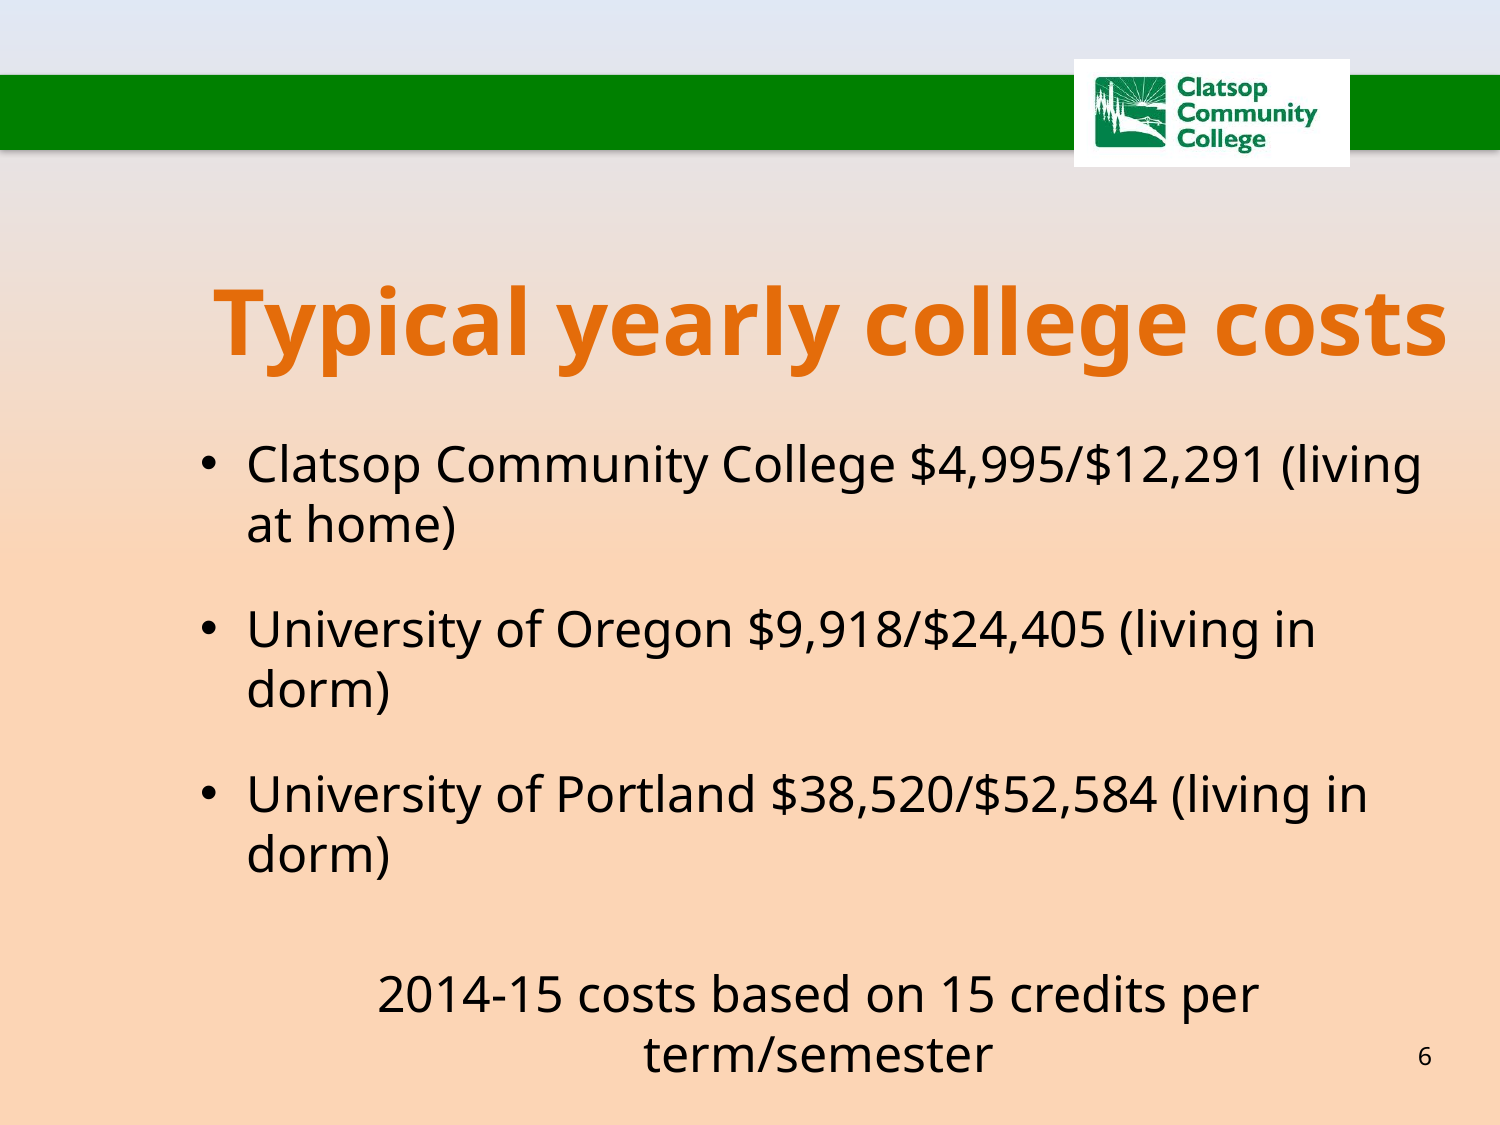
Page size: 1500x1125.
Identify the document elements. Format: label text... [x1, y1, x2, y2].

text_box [0, 59, 1500, 167]
slide_number 6 [1387, 1027, 1463, 1088]
title Typical yearly college costs [199, 212, 1463, 426]
list Clatsop Community College $4,995/$12,291 (living at home) University of Oregon $9,918/$24,405 (living in dorm) University of Portland $38,520/$52,584 (living in dorm) 2014-15 costs based on 15 credits per term/semester [124, 424, 1438, 1063]
